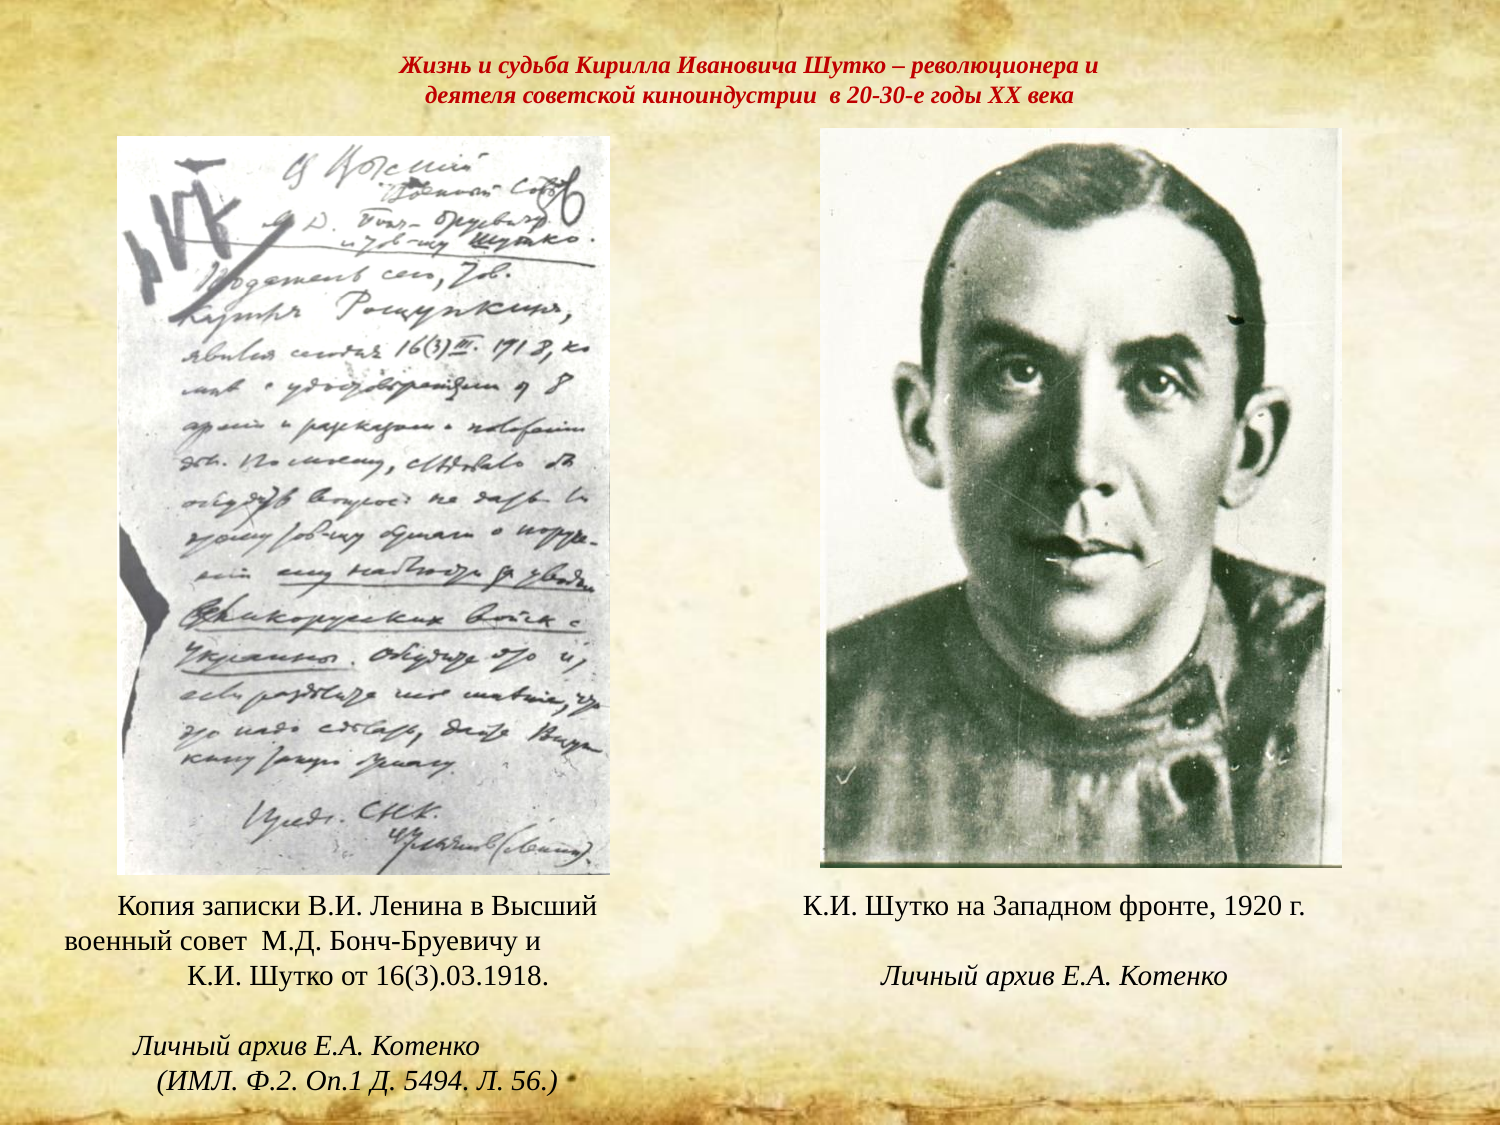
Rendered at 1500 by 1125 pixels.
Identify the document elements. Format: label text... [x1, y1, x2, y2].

text_box Копия записки В.И. Ленина в Высший военный совет М.Д. Бонч-Бруевичу и К.И. Шутко от 16(3).03.1918. Личный архив Е.А. Котенко (ИМЛ. Ф.2. Оп.1 Д. 5494. Л. 56.) [46, 878, 668, 1104]
picture [0, 0, 1500, 1125]
text_box К.И. Шутко на Западном фронте, 1920 г. Личный архив Е.А. Котенко [656, 878, 1453, 999]
text_box Жизнь и судьба Кирилла Ивановича Шутко – революционера и деятеля советской киноиндустрии в 20-30-е годы ХХ века [374, 41, 1125, 116]
